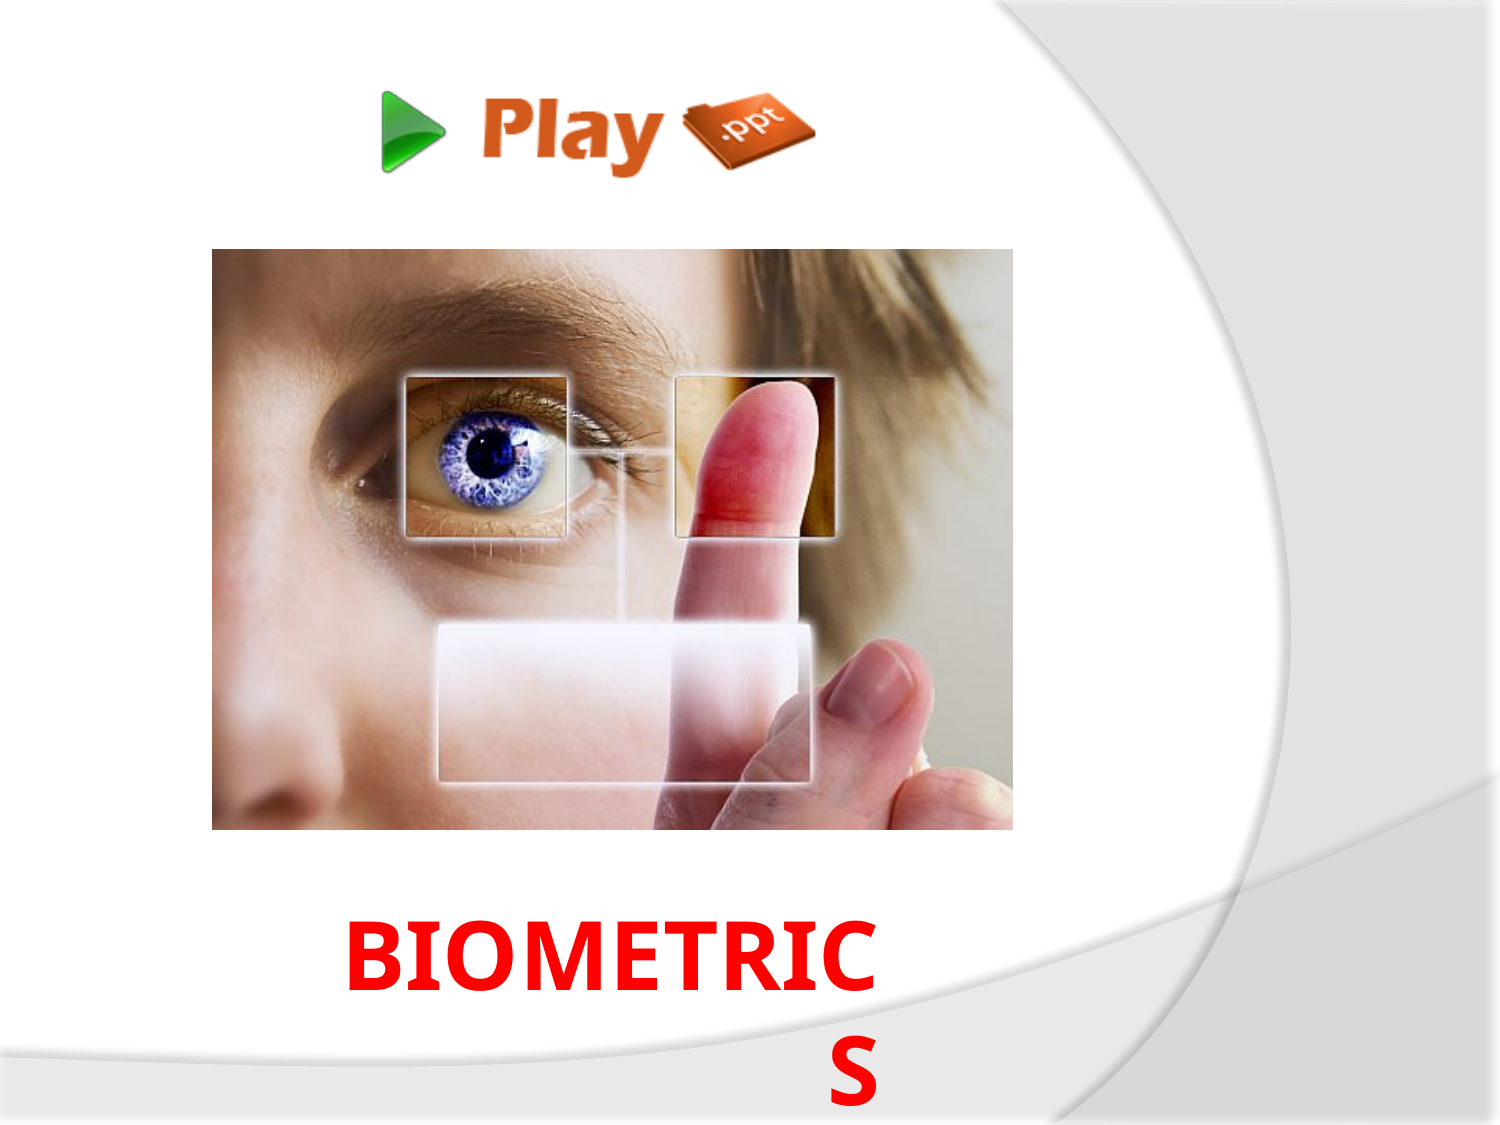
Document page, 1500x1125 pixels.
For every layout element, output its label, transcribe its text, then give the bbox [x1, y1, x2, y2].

picture [212, 249, 1013, 830]
title BioMetrics [316, 887, 888, 1040]
picture [345, 74, 851, 188]
